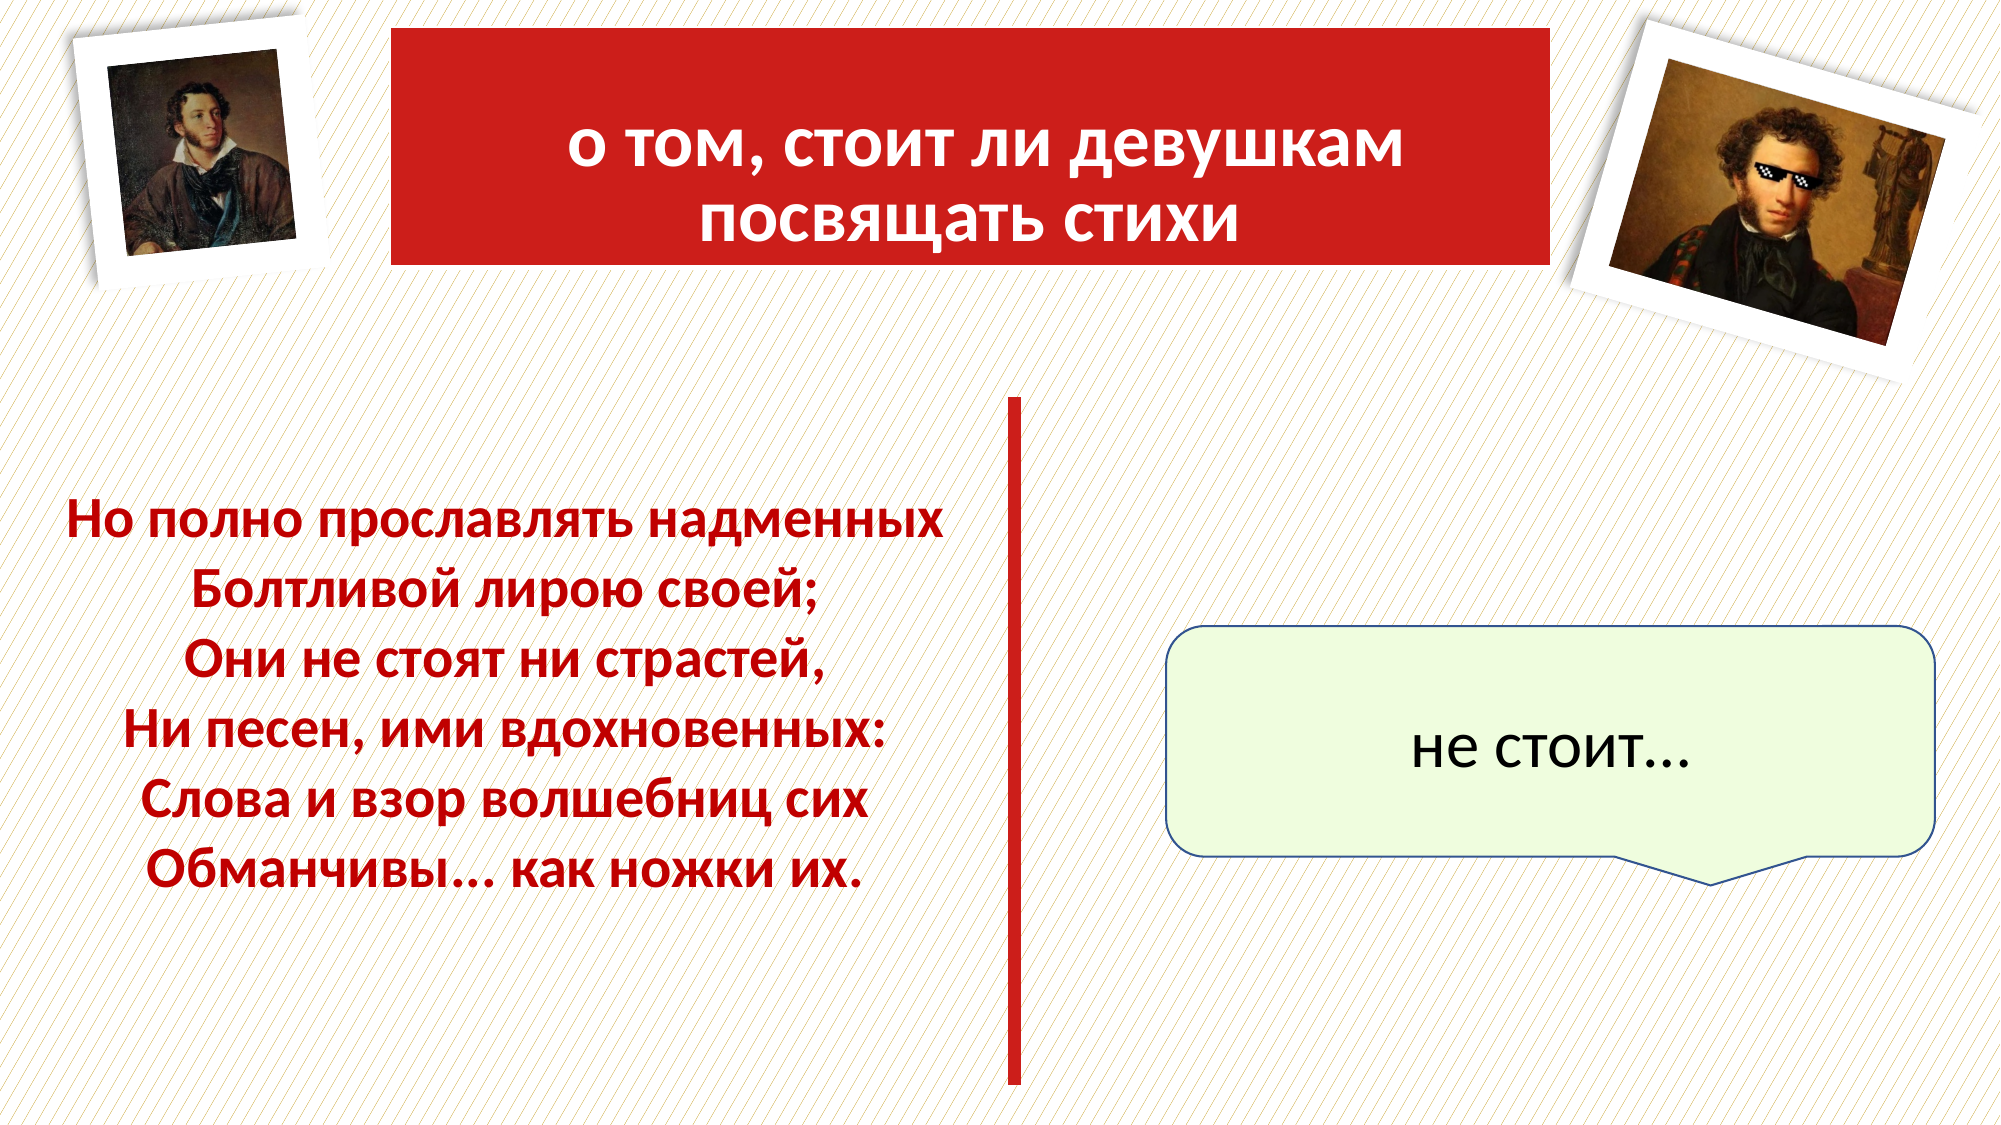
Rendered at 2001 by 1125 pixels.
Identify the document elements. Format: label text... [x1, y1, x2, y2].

text_box Но полно прославлять надменных Болтливой лирою своей; Они не стоят ни страстей, Ни песен, ими вдохновенных: Слова и взор волшебниц сих Обманчивы... как ножки их. [33, 471, 979, 907]
text_box не стоит… [1165, 624, 1937, 887]
picture [1609, 59, 1945, 345]
picture [108, 49, 296, 256]
table_header о том, стоит ли девушкам посвящать стихи [391, 28, 1550, 265]
